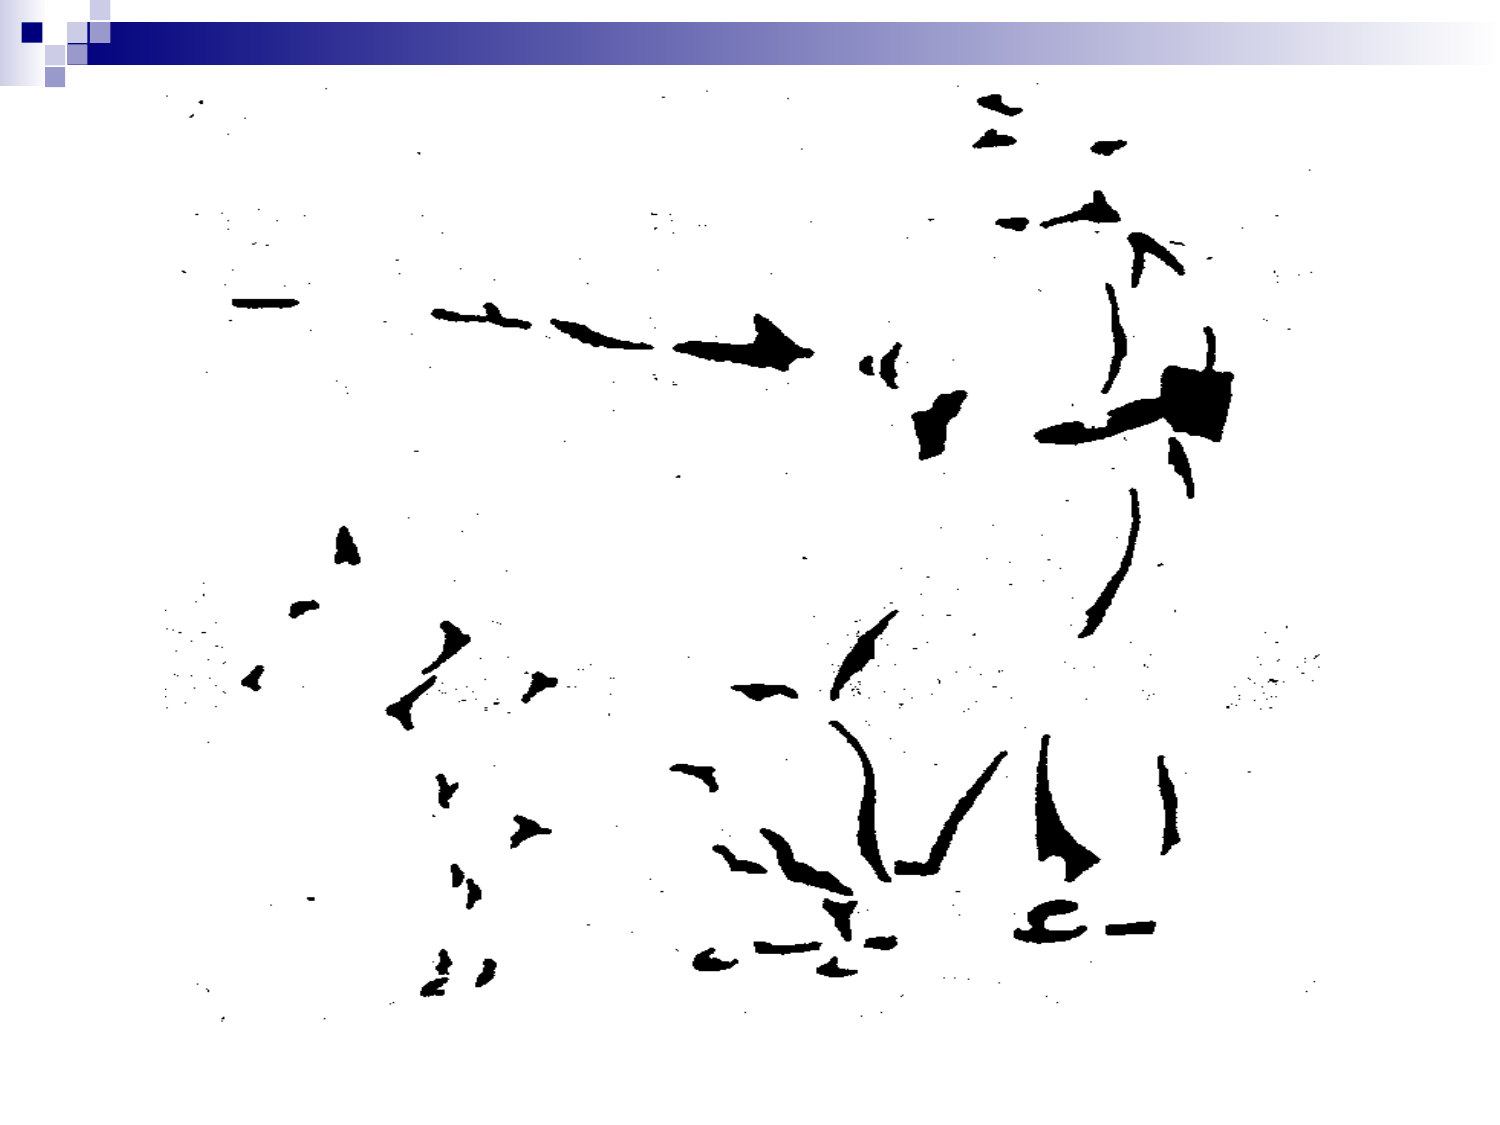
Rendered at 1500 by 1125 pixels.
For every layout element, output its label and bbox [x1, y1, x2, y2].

picture [165, 82, 1324, 1028]
